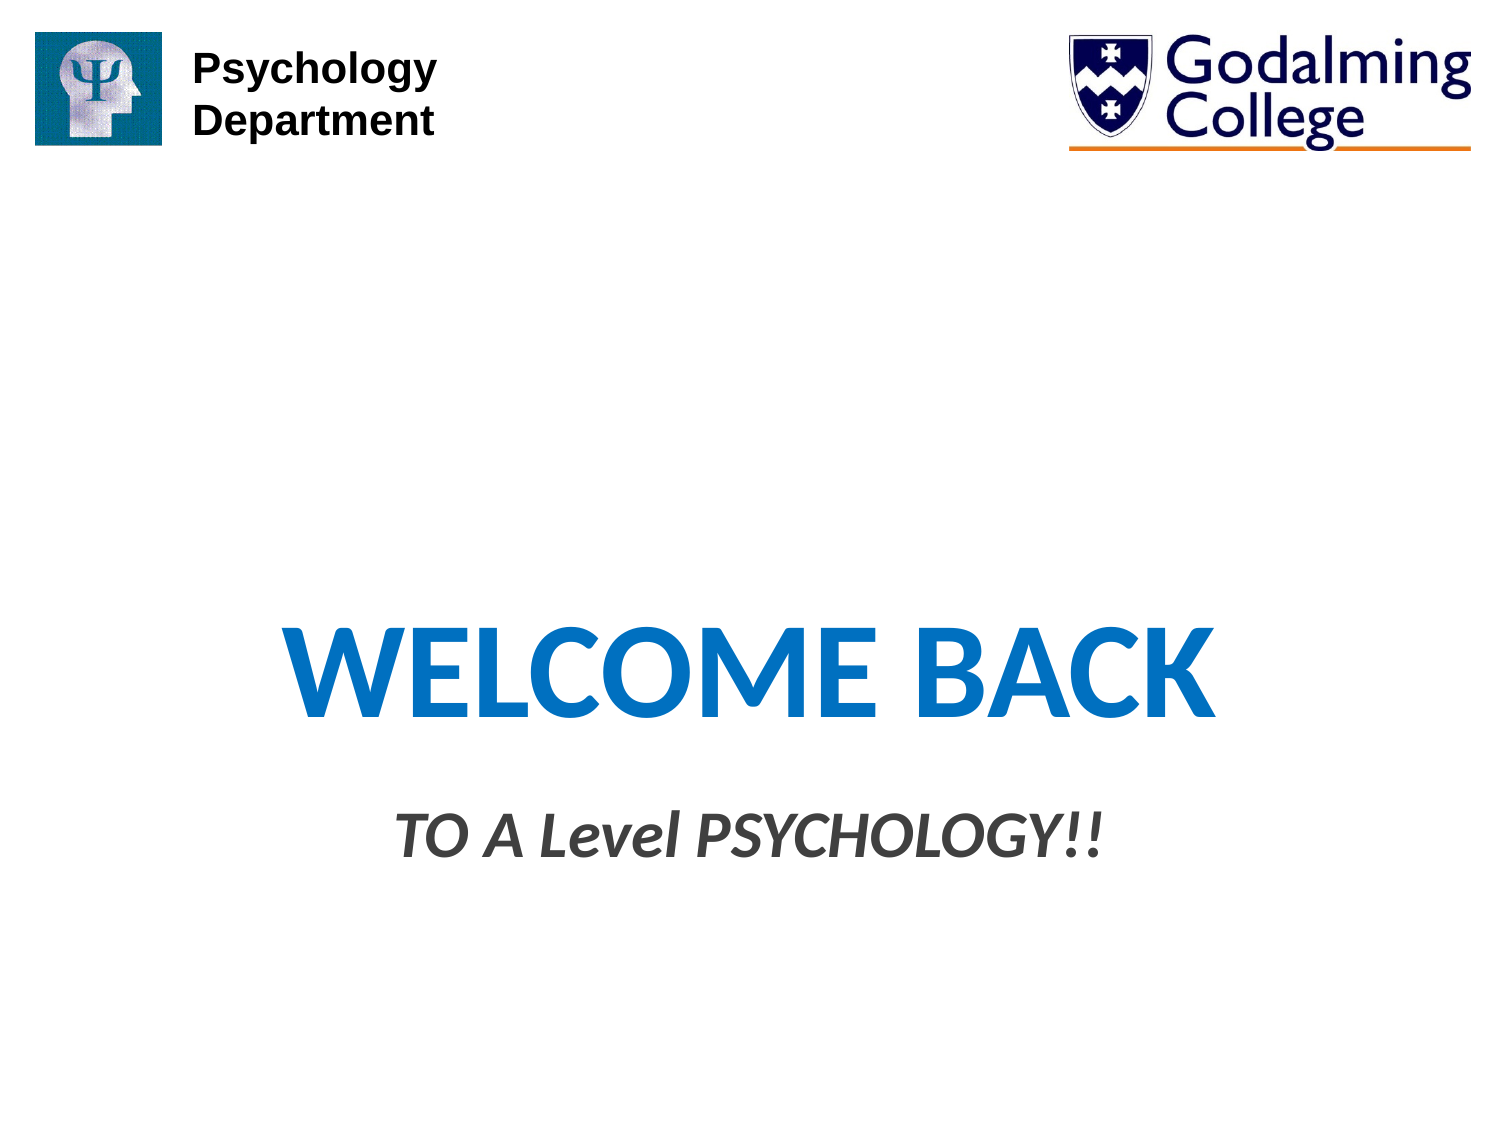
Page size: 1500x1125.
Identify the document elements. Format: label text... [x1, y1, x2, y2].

subtitle TO A Level PSYCHOLOGY!! [165, 783, 1334, 925]
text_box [35, 31, 585, 162]
title WELCOME BACK [165, 542, 1334, 783]
picture [1068, 30, 1471, 151]
